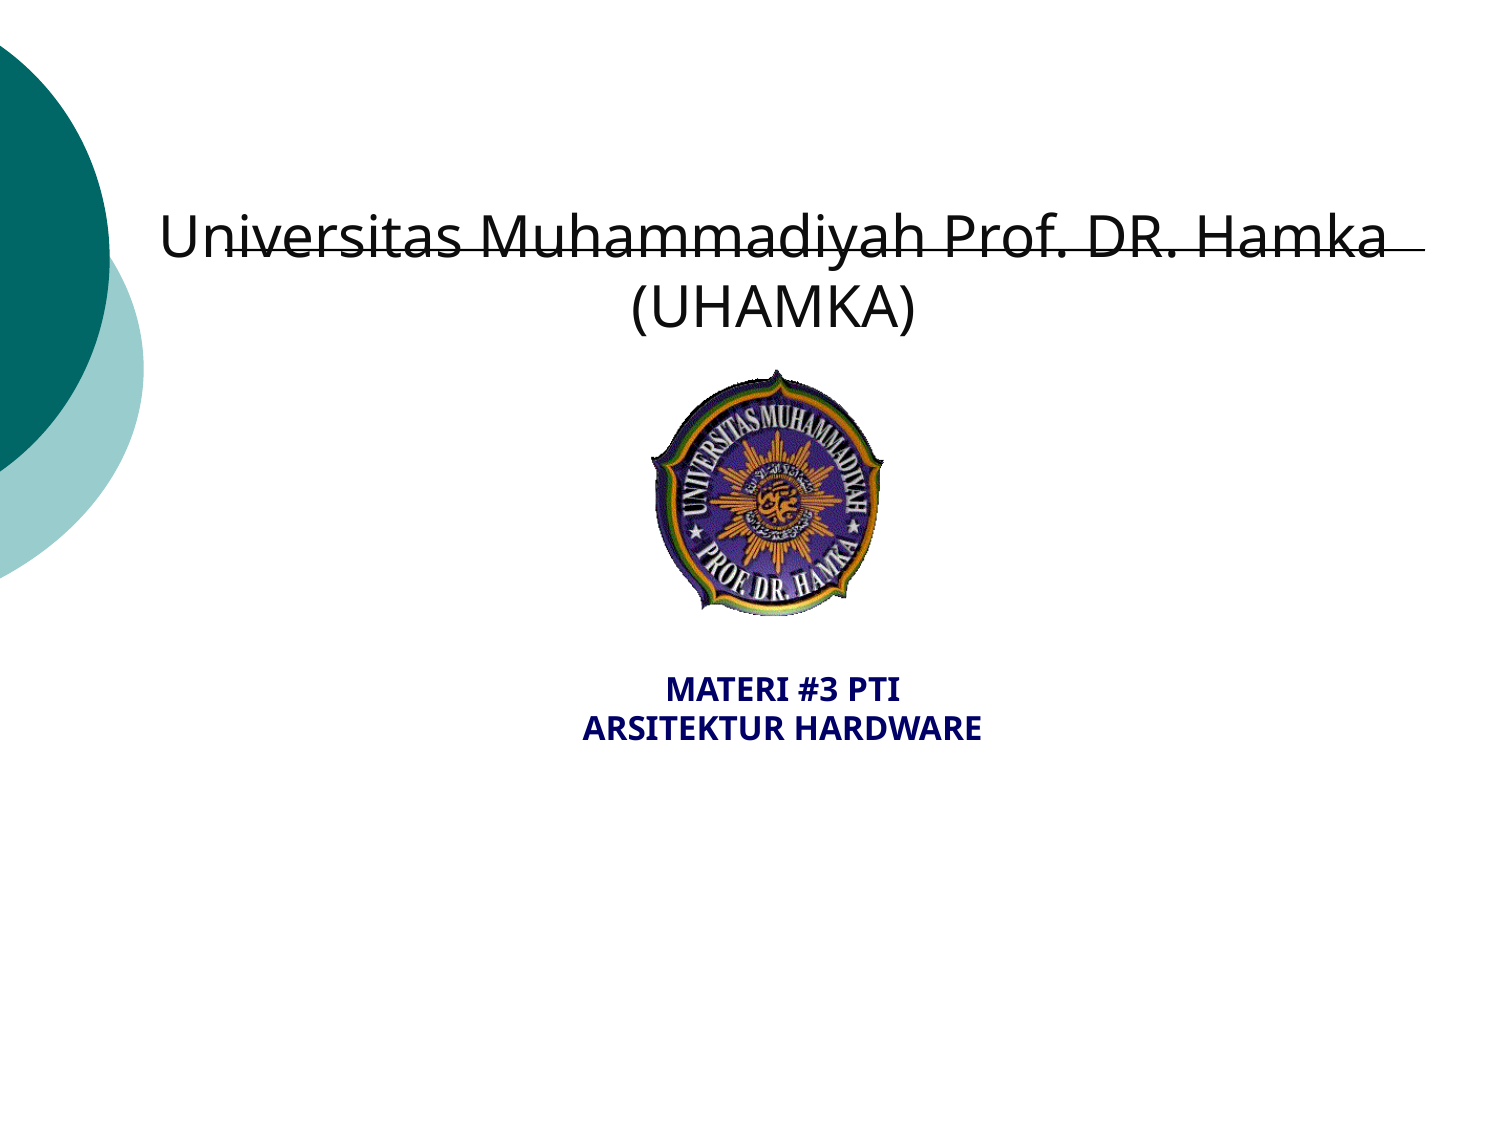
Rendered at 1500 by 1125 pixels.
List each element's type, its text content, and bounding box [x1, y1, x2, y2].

subtitle MATERI #3 PTI ARSITEKTUR HARDWARE [257, 668, 1309, 739]
title Universitas Muhammadiyah Prof. DR. Hamka (UHAMKA) [136, 148, 1412, 391]
picture [565, 337, 987, 657]
